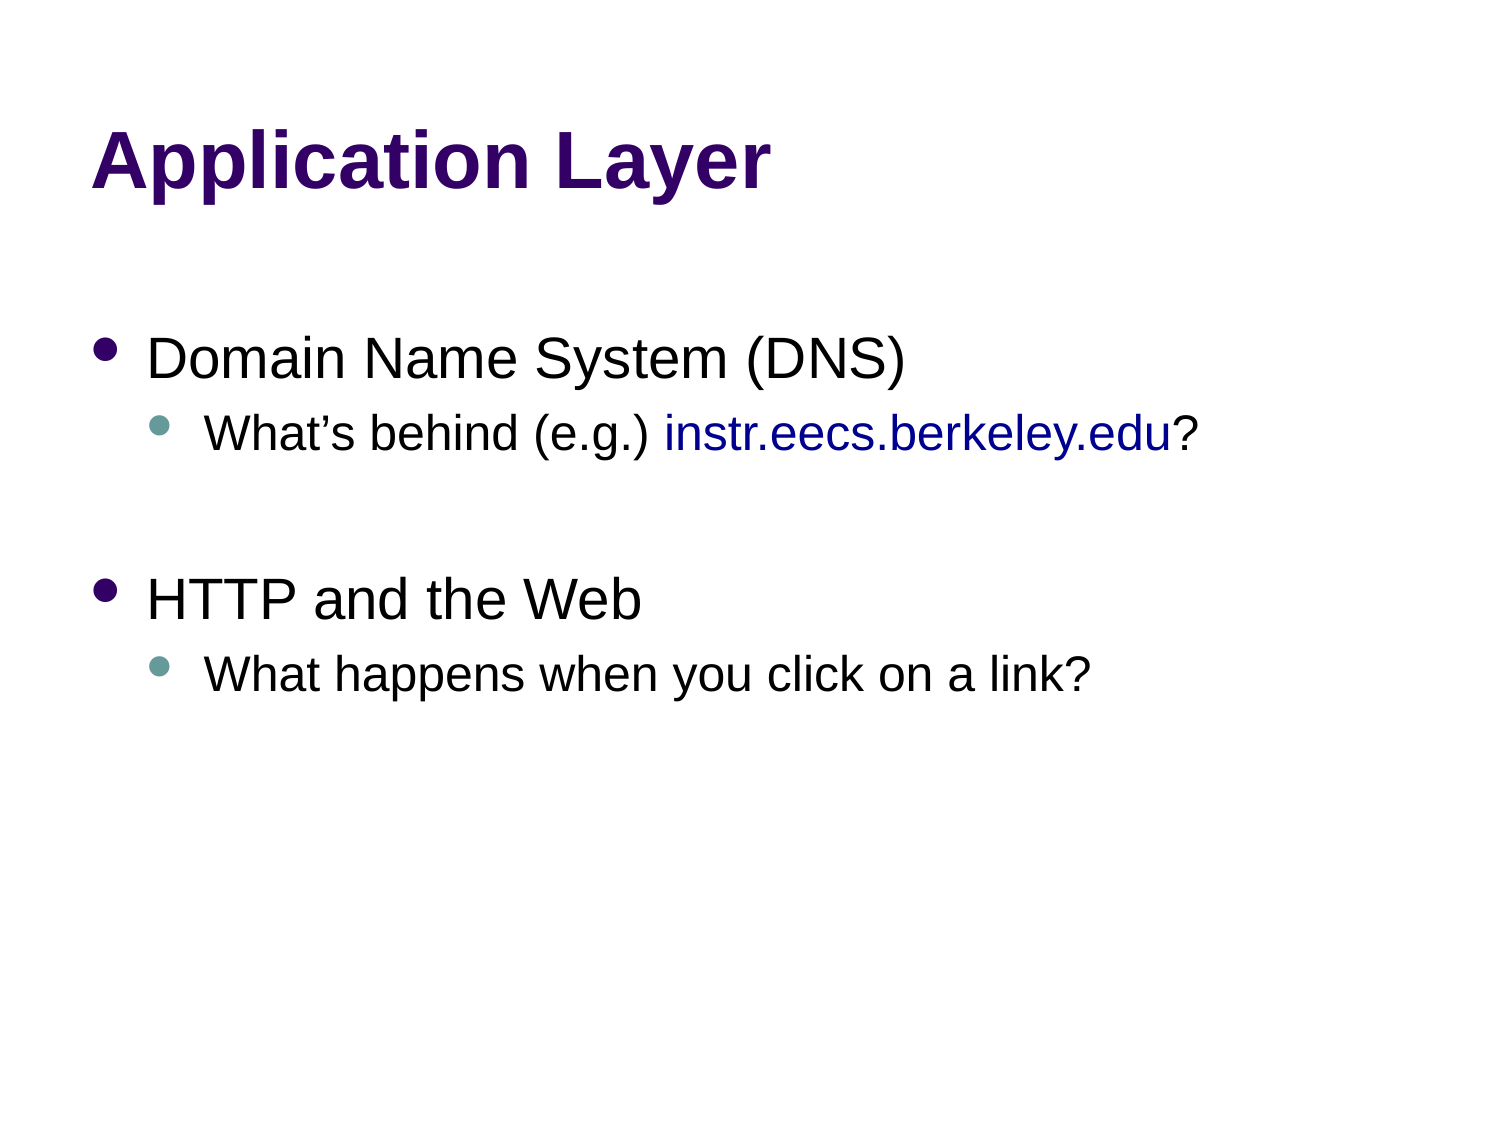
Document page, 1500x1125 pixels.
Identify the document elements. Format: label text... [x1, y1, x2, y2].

list Domain Name System (DNS) What’s behind (e.g.) instr.eecs.berkeley.edu? HTTP and the Web What happens when you click on a link? [75, 312, 1500, 1037]
title Application Layer [75, 20, 1425, 213]
